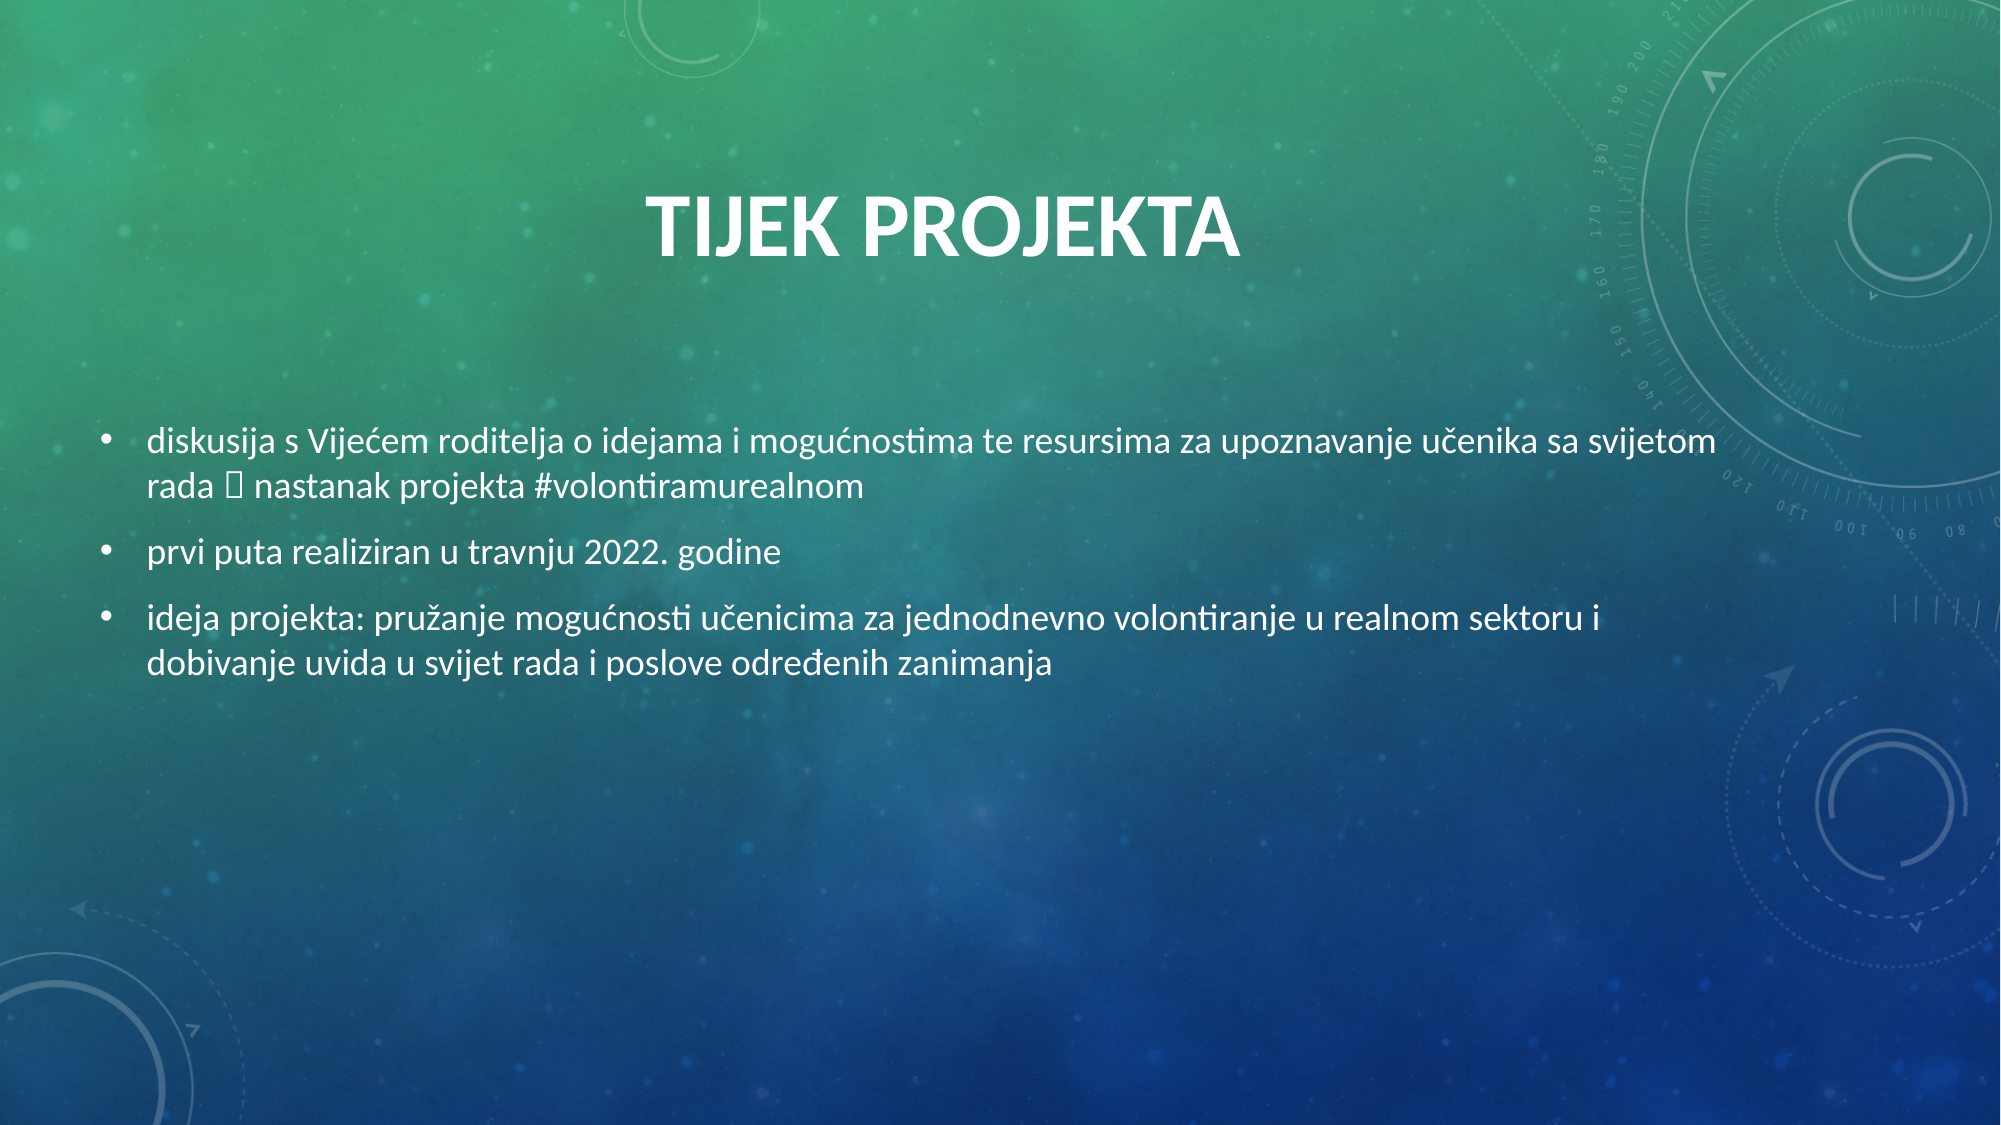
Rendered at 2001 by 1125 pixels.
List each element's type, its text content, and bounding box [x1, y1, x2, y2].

title Tijek projekta [112, 99, 1775, 339]
picture [0, 0, 2001, 1125]
list diskusija s Vijećem roditelja o idejama i mogućnostima te resursima za upoznavanje učenika sa svijetom rada  nastanak projekta #volontiramurealnom prvi puta realiziran u travnju 2022. godine ideja projekta: pružanje mogućnosti učenicima za jednodnevno volontiranje u realnom sektoru i dobivanje uvida u svijet rada i poslove određenih zanimanja [84, 355, 1747, 744]
